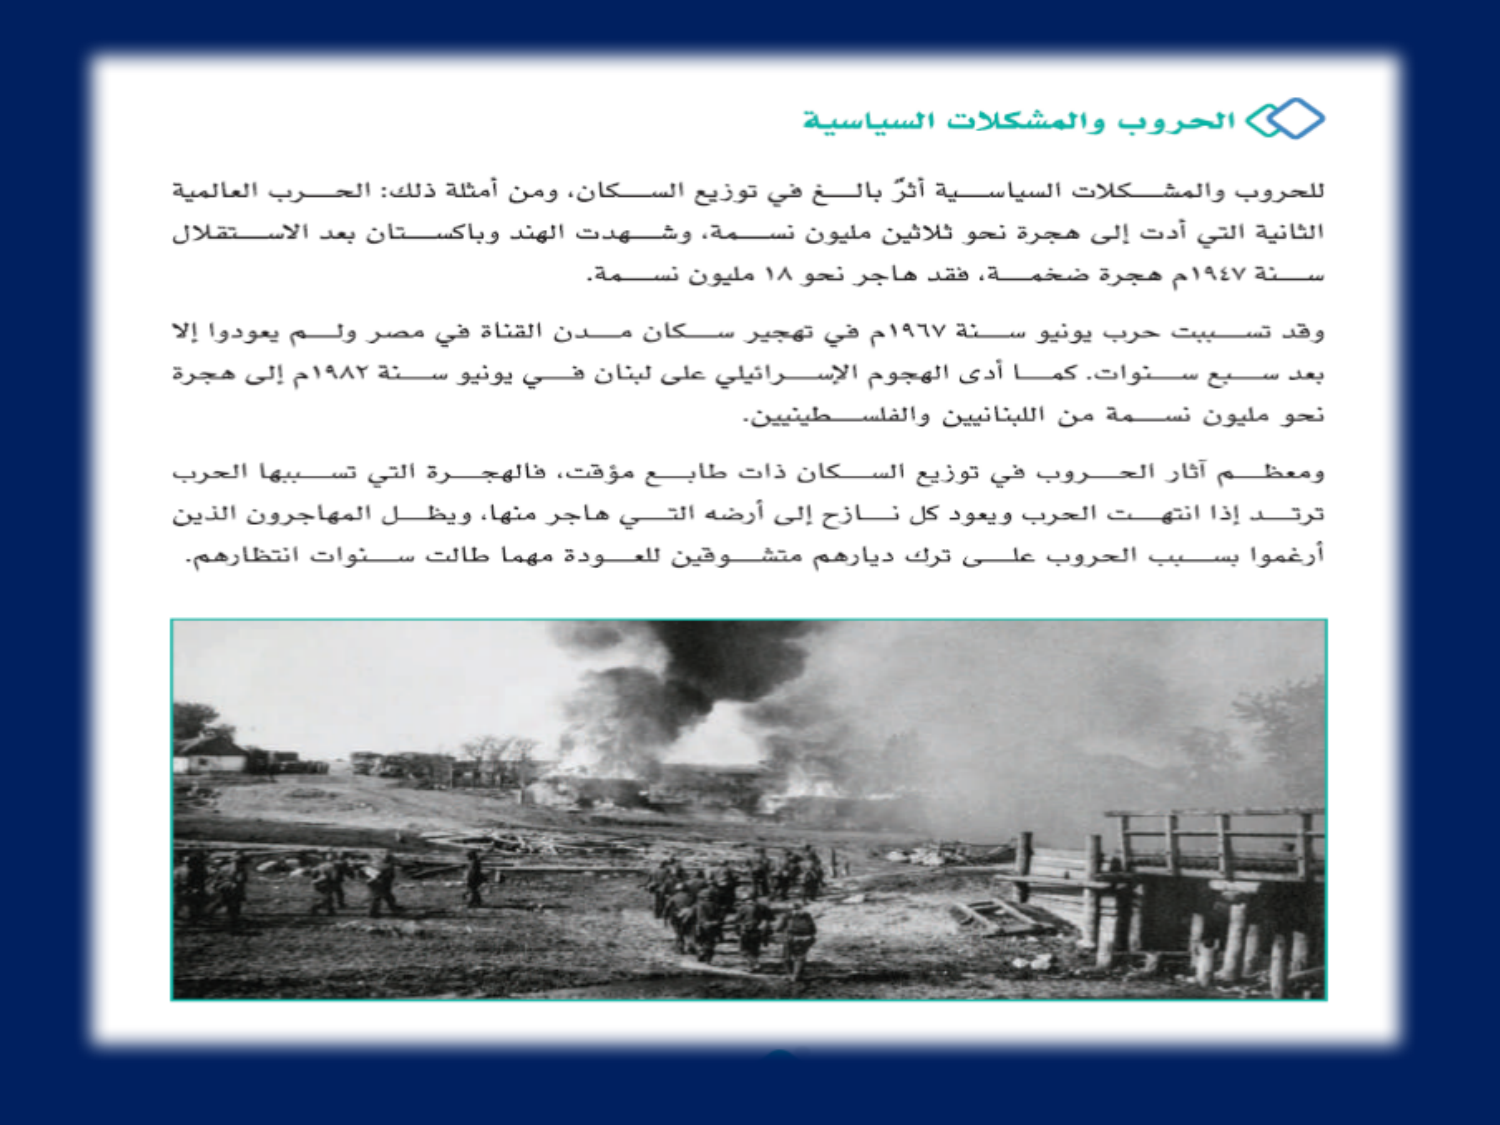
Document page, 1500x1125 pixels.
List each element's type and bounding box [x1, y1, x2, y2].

picture [74, 38, 1418, 1063]
